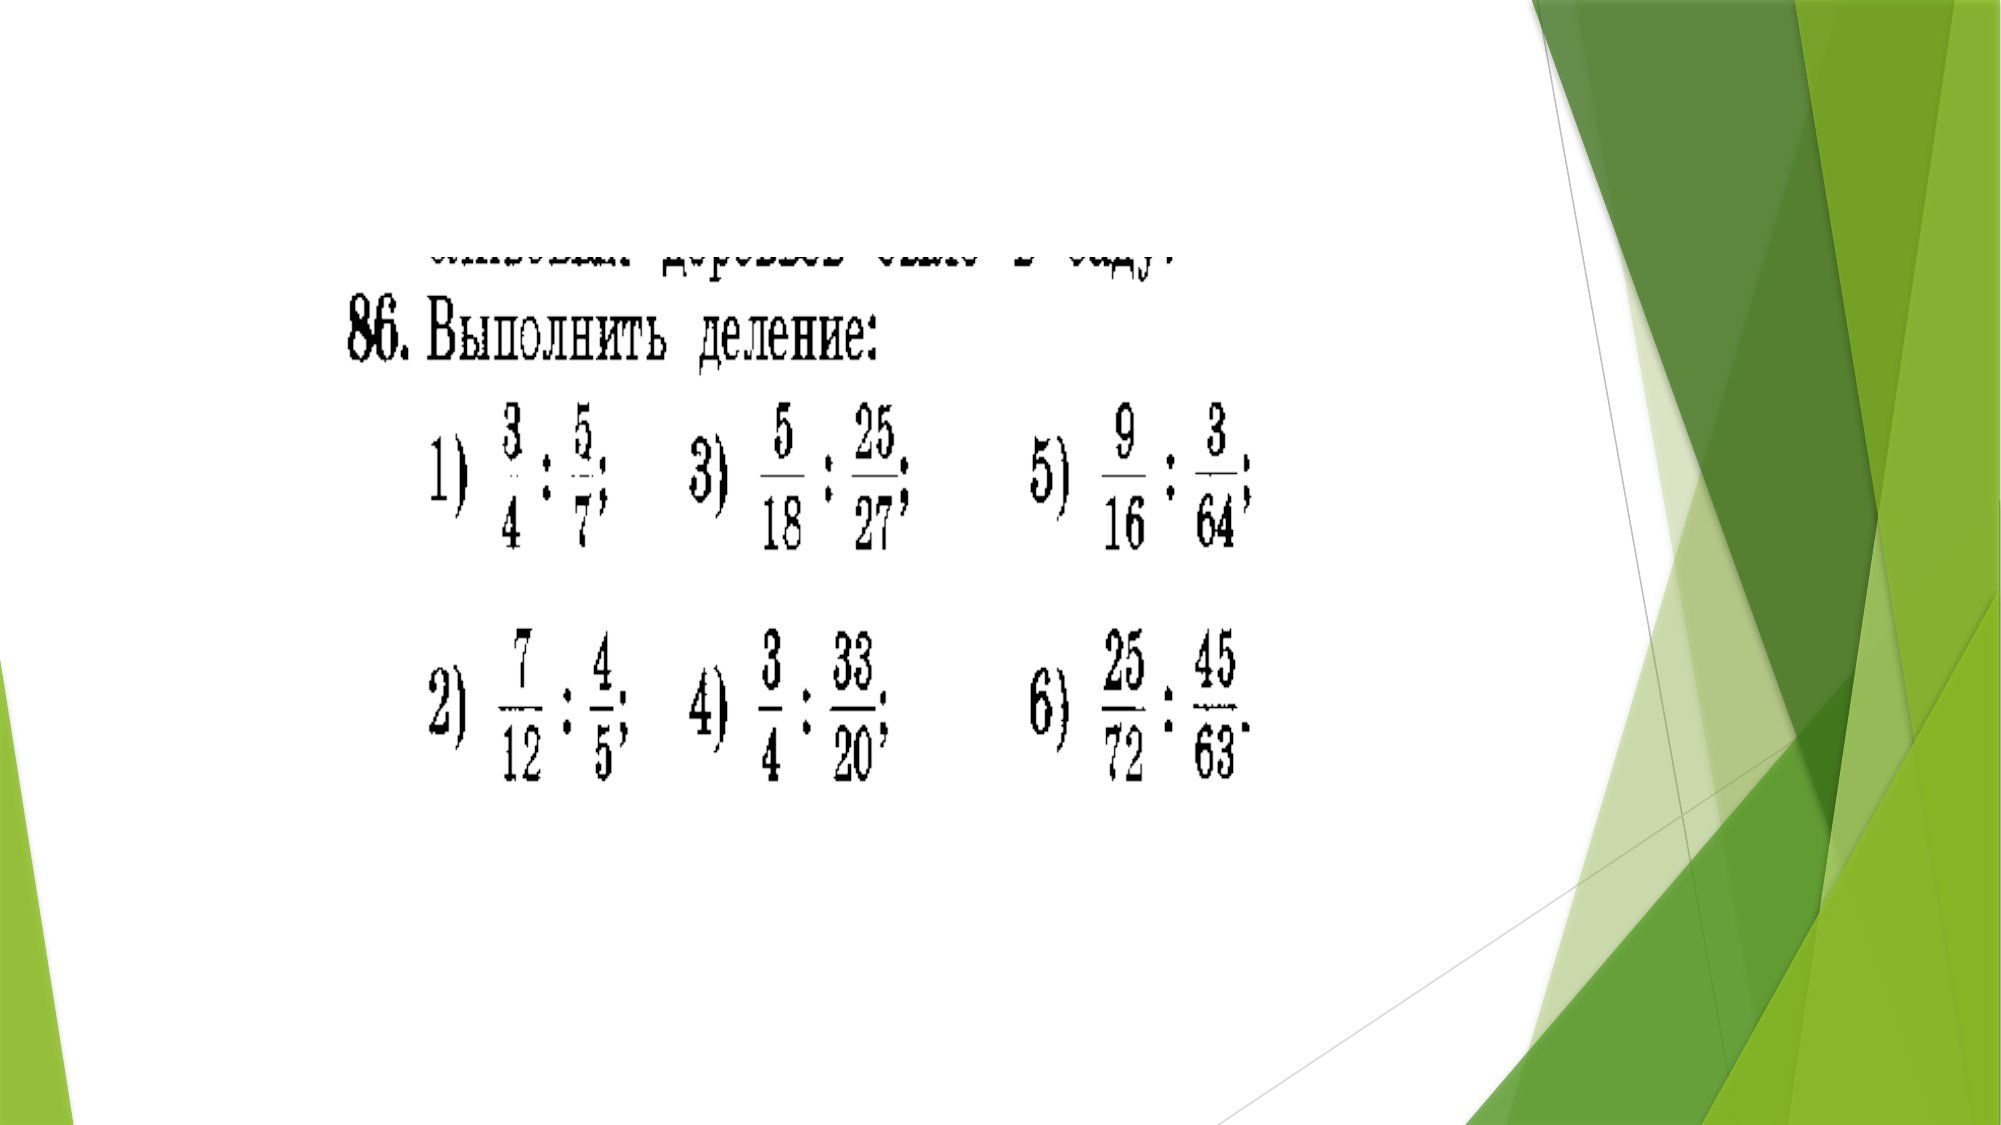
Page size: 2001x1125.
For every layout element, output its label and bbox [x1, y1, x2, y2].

list [342, 256, 1294, 824]
